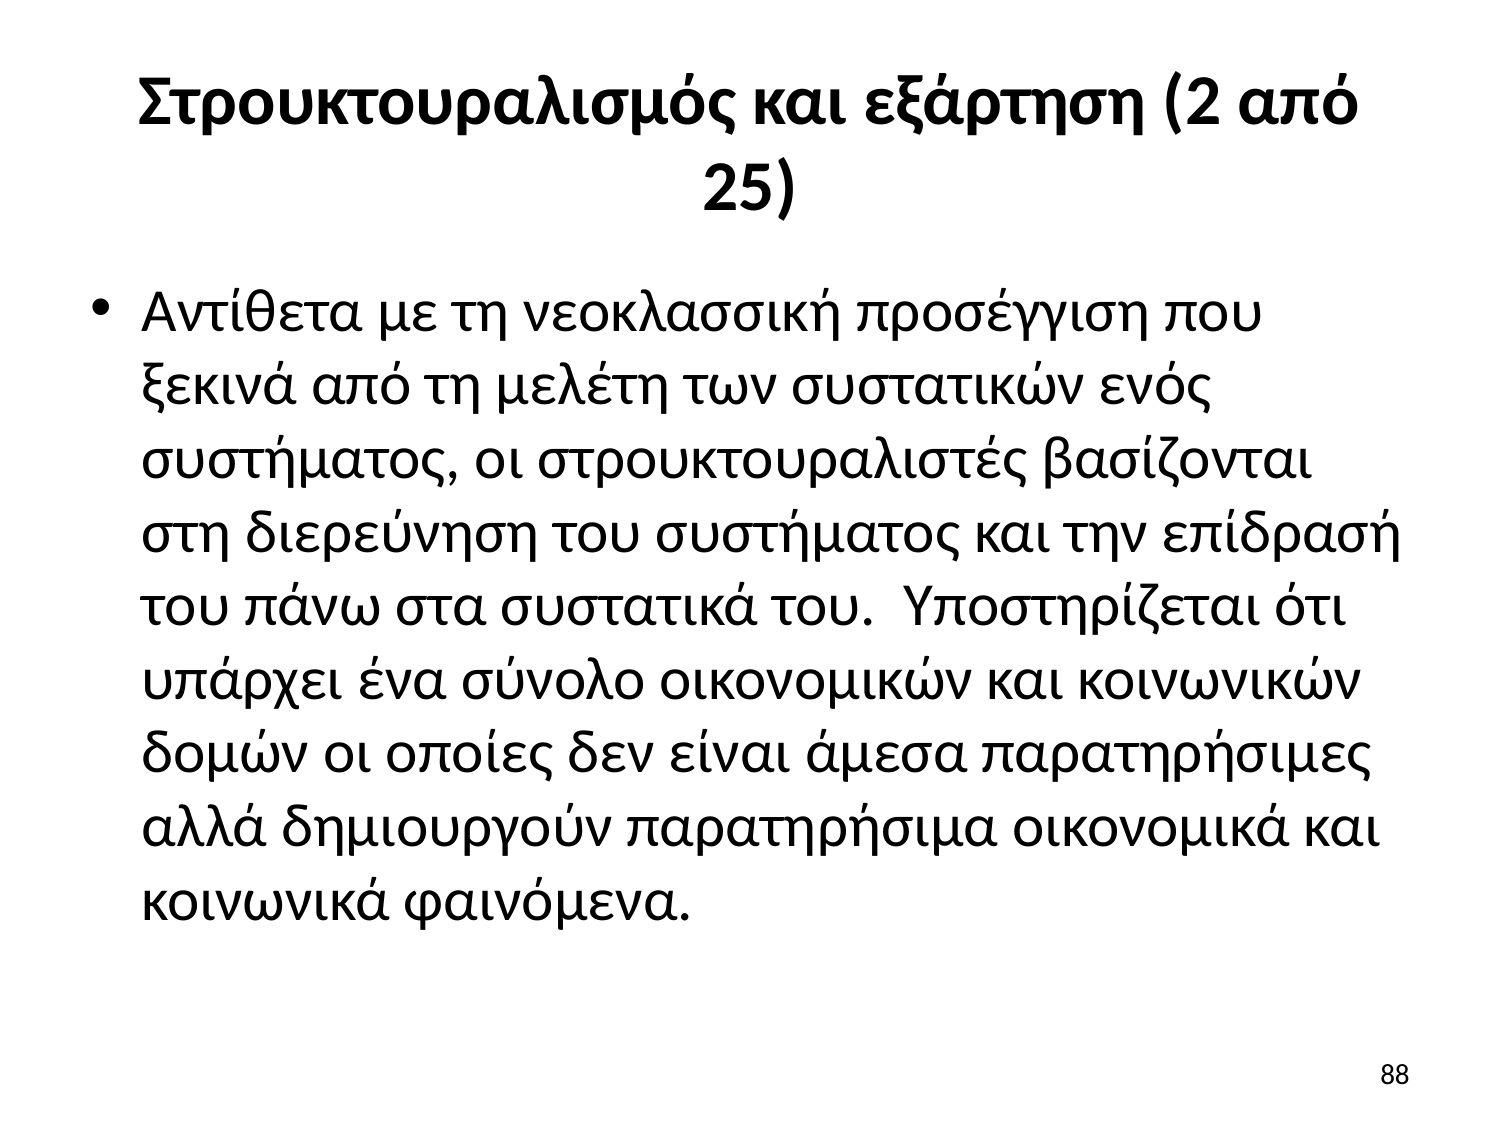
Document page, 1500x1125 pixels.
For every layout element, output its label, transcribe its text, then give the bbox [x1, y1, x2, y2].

slide_number 88 [1074, 1042, 1425, 1103]
list Αντίθετα με τη νεοκλασσική προσέγγιση που ξεκινά από τη μελέτη των συστατικών ενός συστήματος, οι στρουκτουραλιστές βασίζονται στη διερεύνηση του συστήματος και την επίδρασή του πάνω στα συστατικά του. Υποστηρίζεται ότι υπάρχει ένα σύνολο οικονομικών και κοινωνικών δομών οι οποίες δεν είναι άμεσα παρατηρήσιμες αλλά δημιουργούν παρατηρήσιμα οικονομικά και κοινωνικά φαινόμενα. [75, 262, 1425, 1005]
title Στρουκτουραλισμός και εξάρτηση (2 από 25) [75, 45, 1425, 233]
